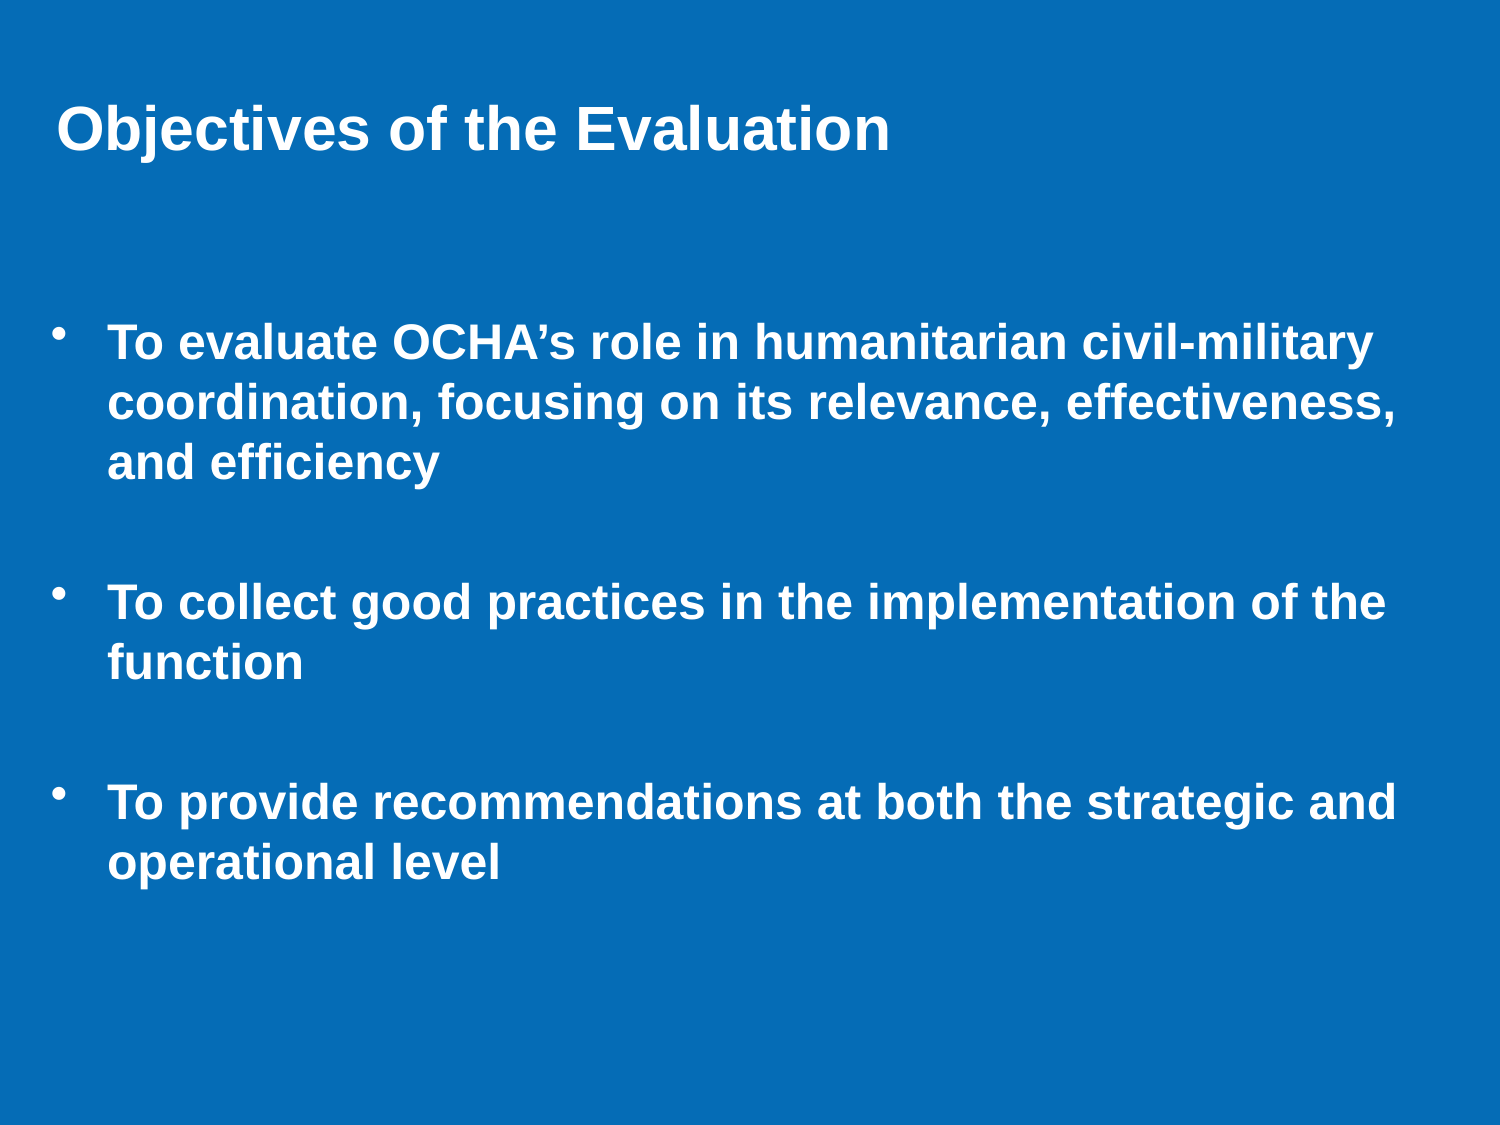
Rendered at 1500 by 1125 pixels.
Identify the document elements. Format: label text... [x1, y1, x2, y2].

text_box Objectives of the Evaluation [41, 42, 1140, 208]
text_box To evaluate OCHA’s role in humanitarian civil-military coordination, focusing on its relevance, effectiveness, and efficiency To collect good practices in the implementation of the function To provide recommendations at both the strategic and operational level [35, 302, 1452, 759]
